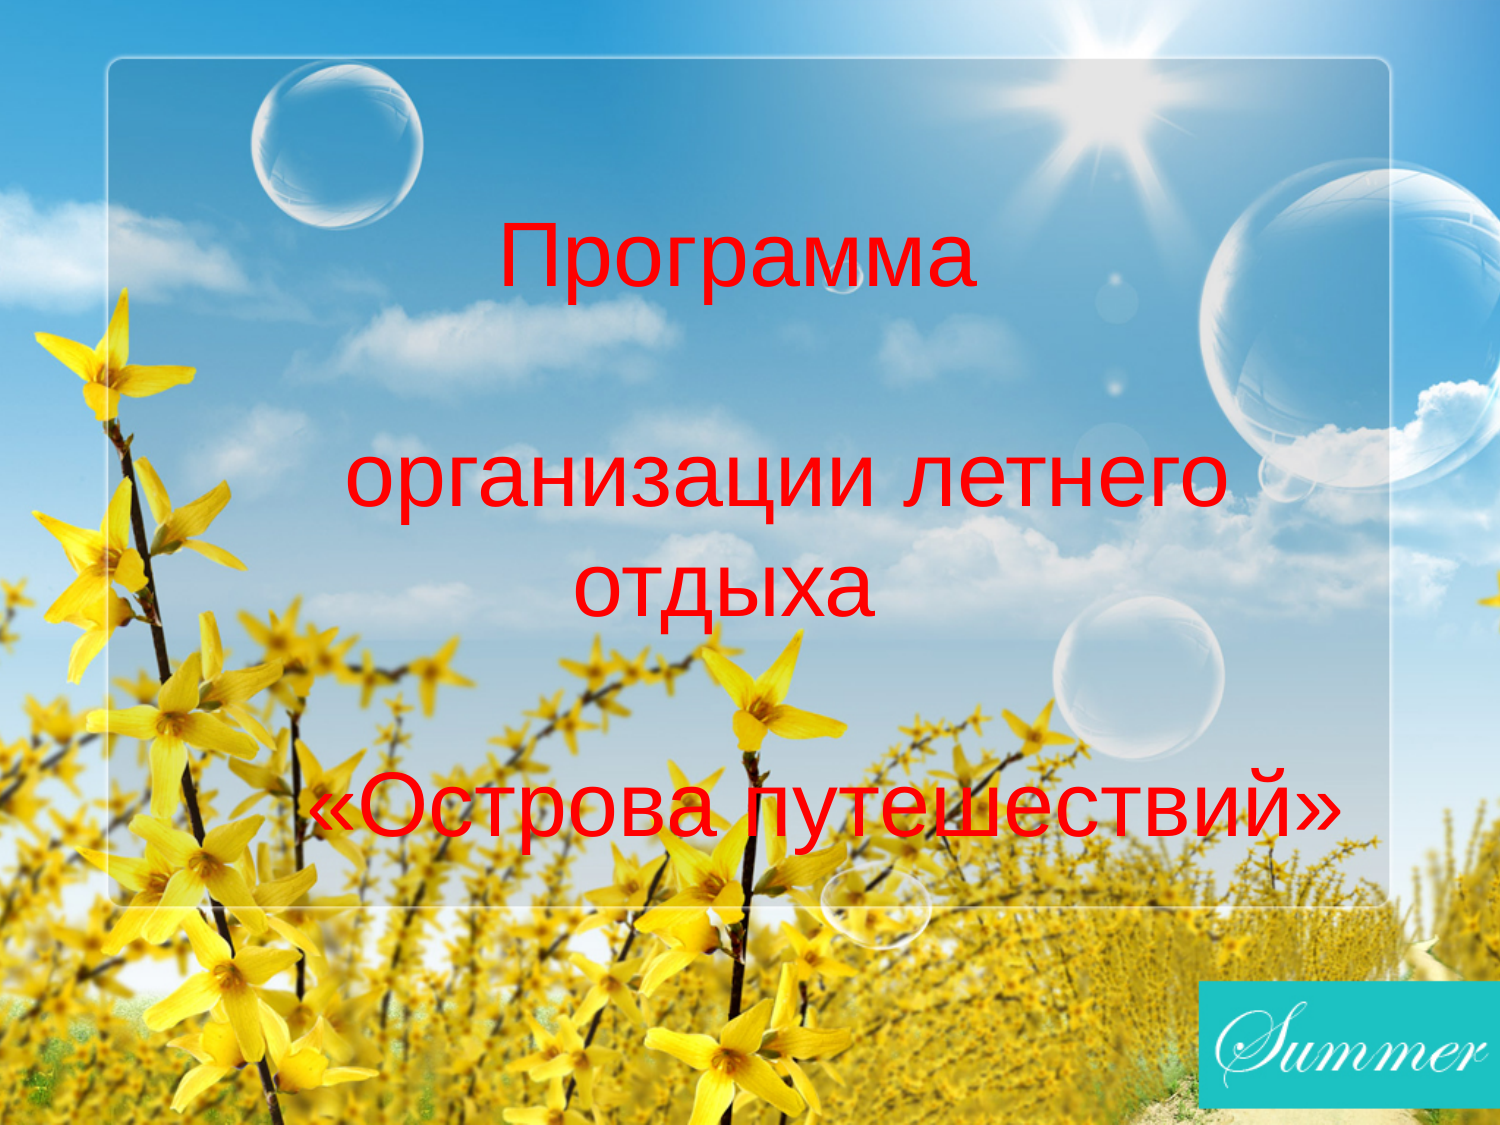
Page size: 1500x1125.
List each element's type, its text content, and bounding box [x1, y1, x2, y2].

title Программа организации летнего отдыха «Острова путешествий» [112, 349, 1388, 591]
picture [0, 0, 1500, 1125]
